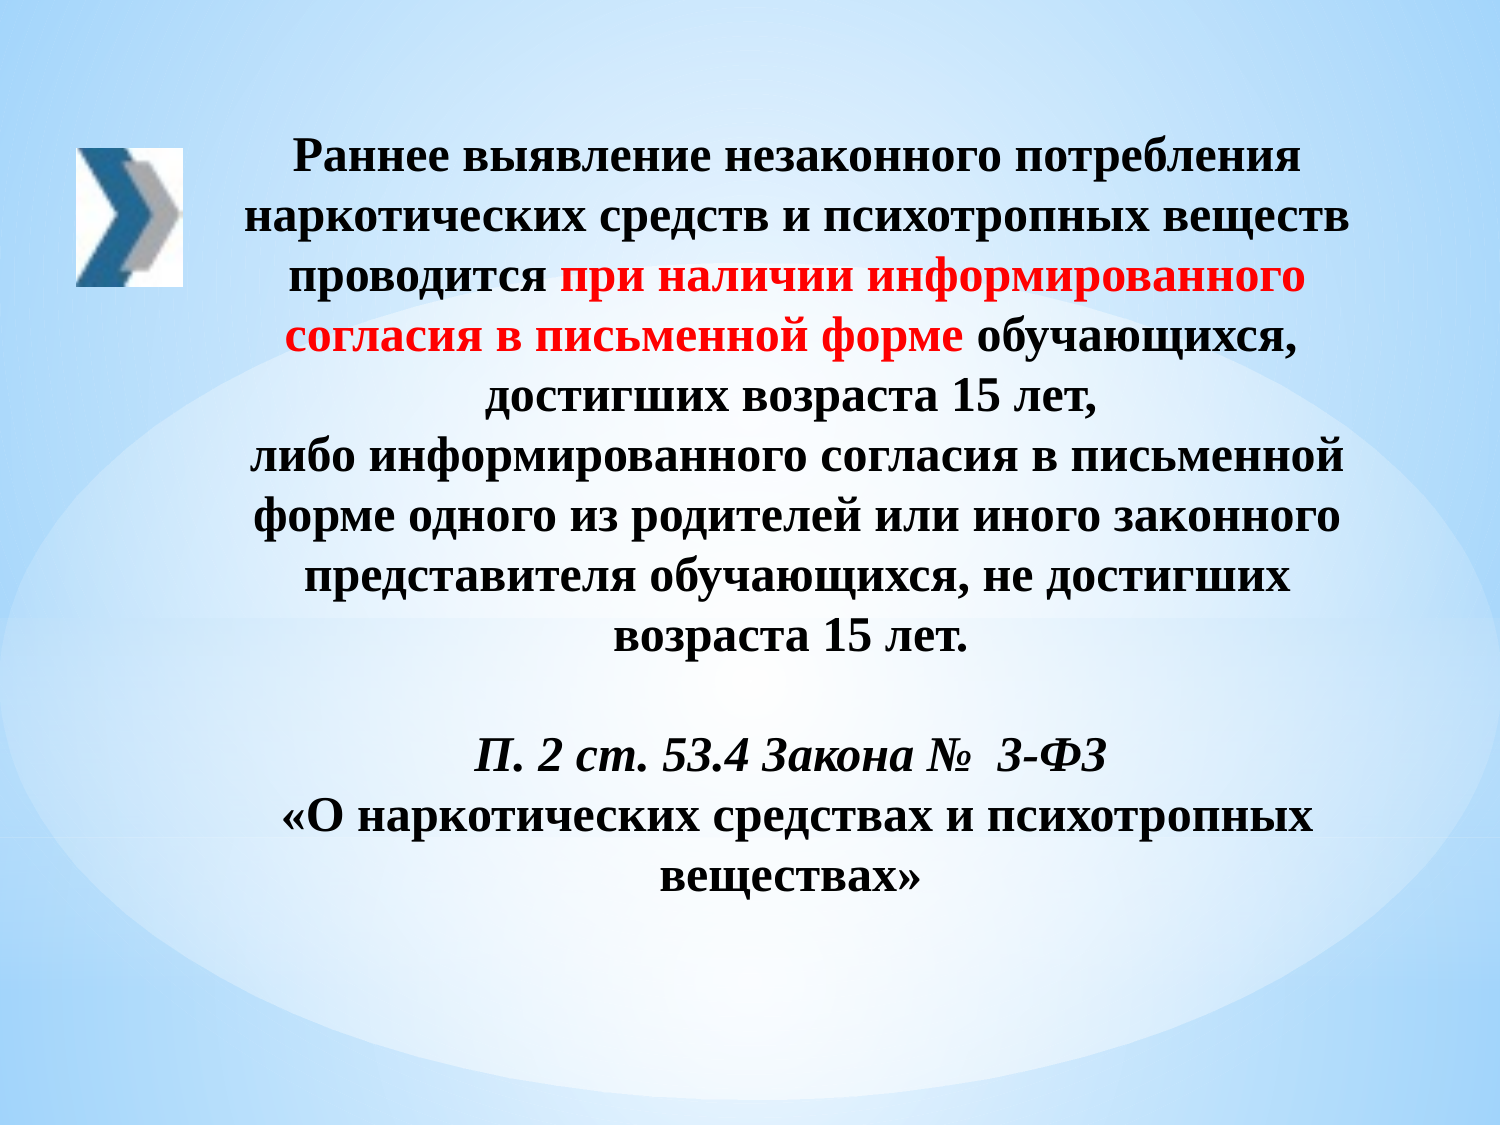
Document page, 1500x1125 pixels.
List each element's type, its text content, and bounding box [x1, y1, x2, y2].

text_box Раннее выявление незаконного потребления наркотических средств и психотропных веществ проводится при наличии информированного согласия в письменной форме обучающихся, достигших возраста 15 лет, либо информированного согласия в письменной форме одного из родителей или иного законного представителя обучающихся, не достигших возраста 15 лет. П. 2 ст. 53.4 Закона № 3-ФЗ «О наркотических средствах и психотропных веществах» [218, 113, 1376, 909]
picture [76, 148, 184, 287]
